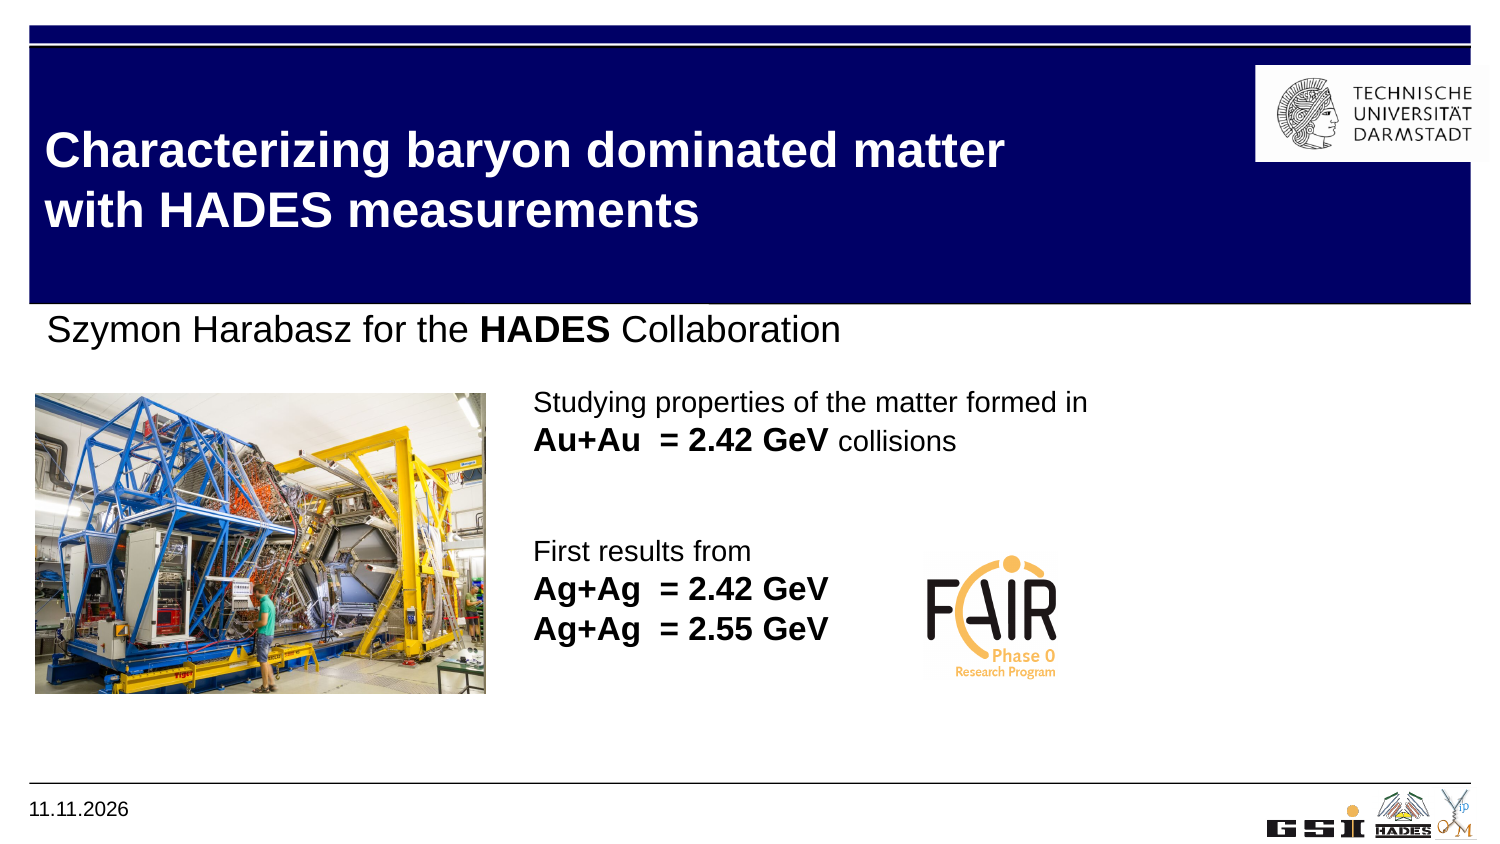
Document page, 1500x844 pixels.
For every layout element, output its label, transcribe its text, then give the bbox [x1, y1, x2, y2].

picture [1266, 804, 1365, 838]
picture [922, 551, 1058, 680]
picture [1255, 65, 1490, 162]
text_box Szymon Harabasz for the HADES Collaboration [31, 297, 867, 358]
picture [1372, 787, 1479, 844]
title Characterizing baryon dominated matter with HADES measurements [44, 60, 1093, 295]
picture [35, 393, 487, 694]
